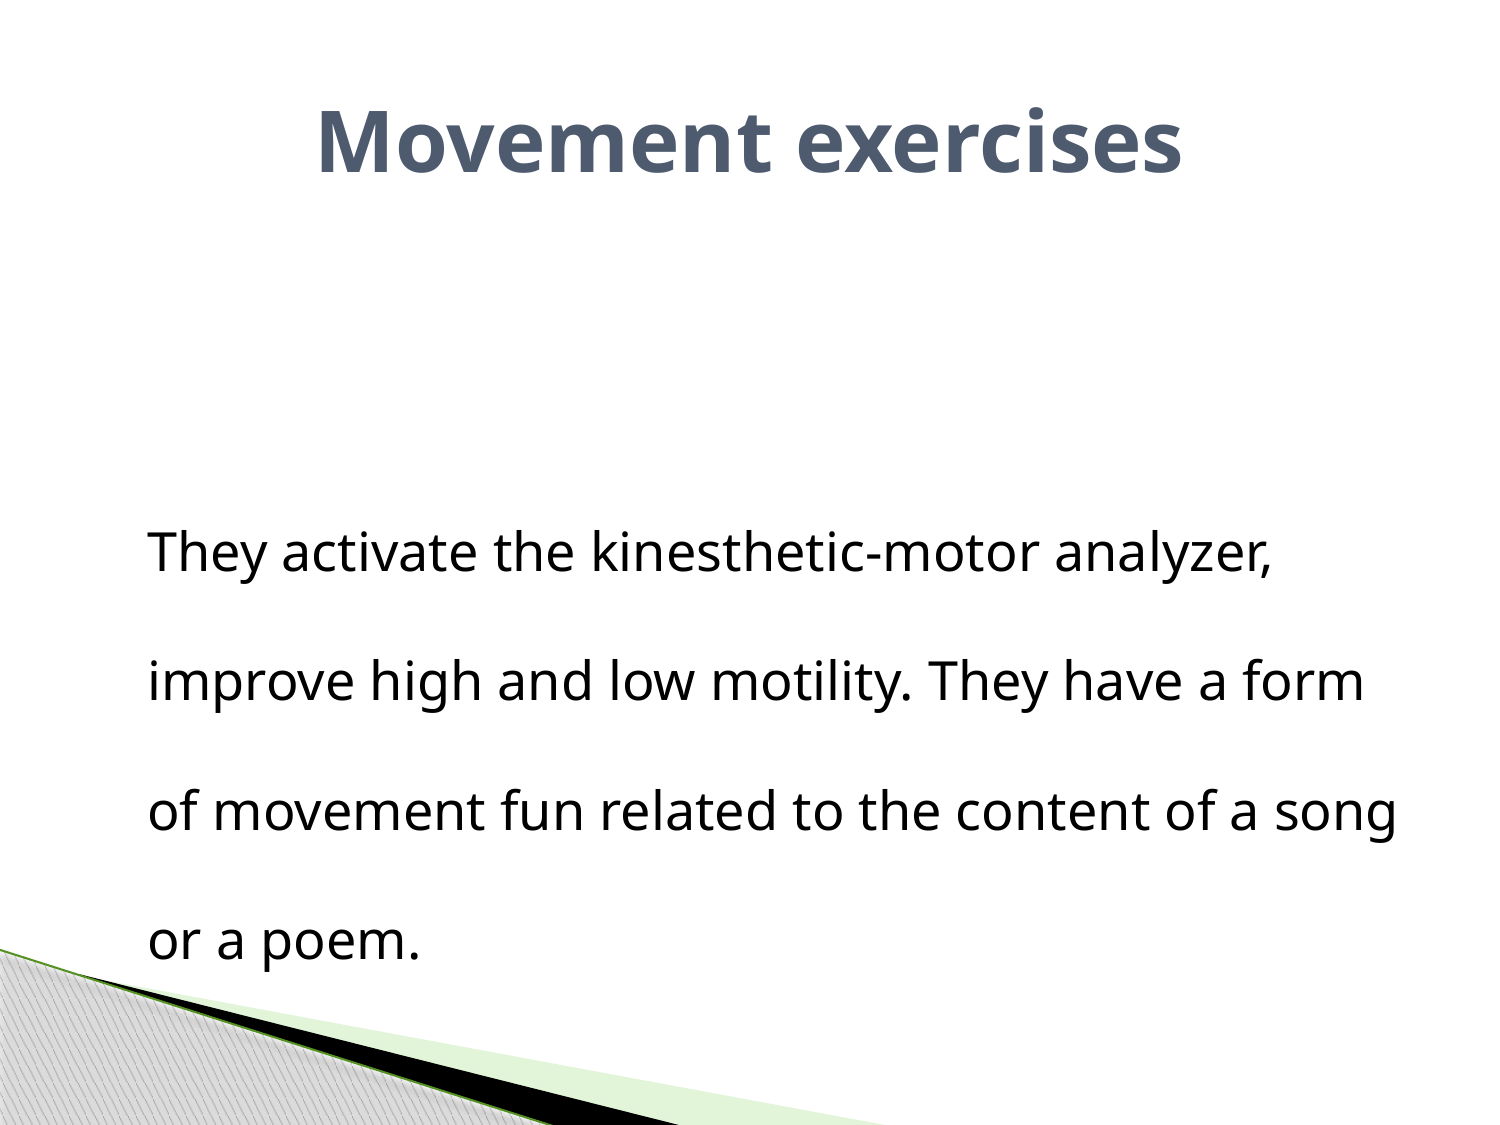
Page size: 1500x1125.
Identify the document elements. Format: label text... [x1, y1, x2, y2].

list They activate the kinesthetic-motor analyzer, improve high and low motility. They have a form of movement fun related to the content of a song or a poem. [75, 243, 1425, 986]
title Movement exercises [75, 45, 1425, 233]
